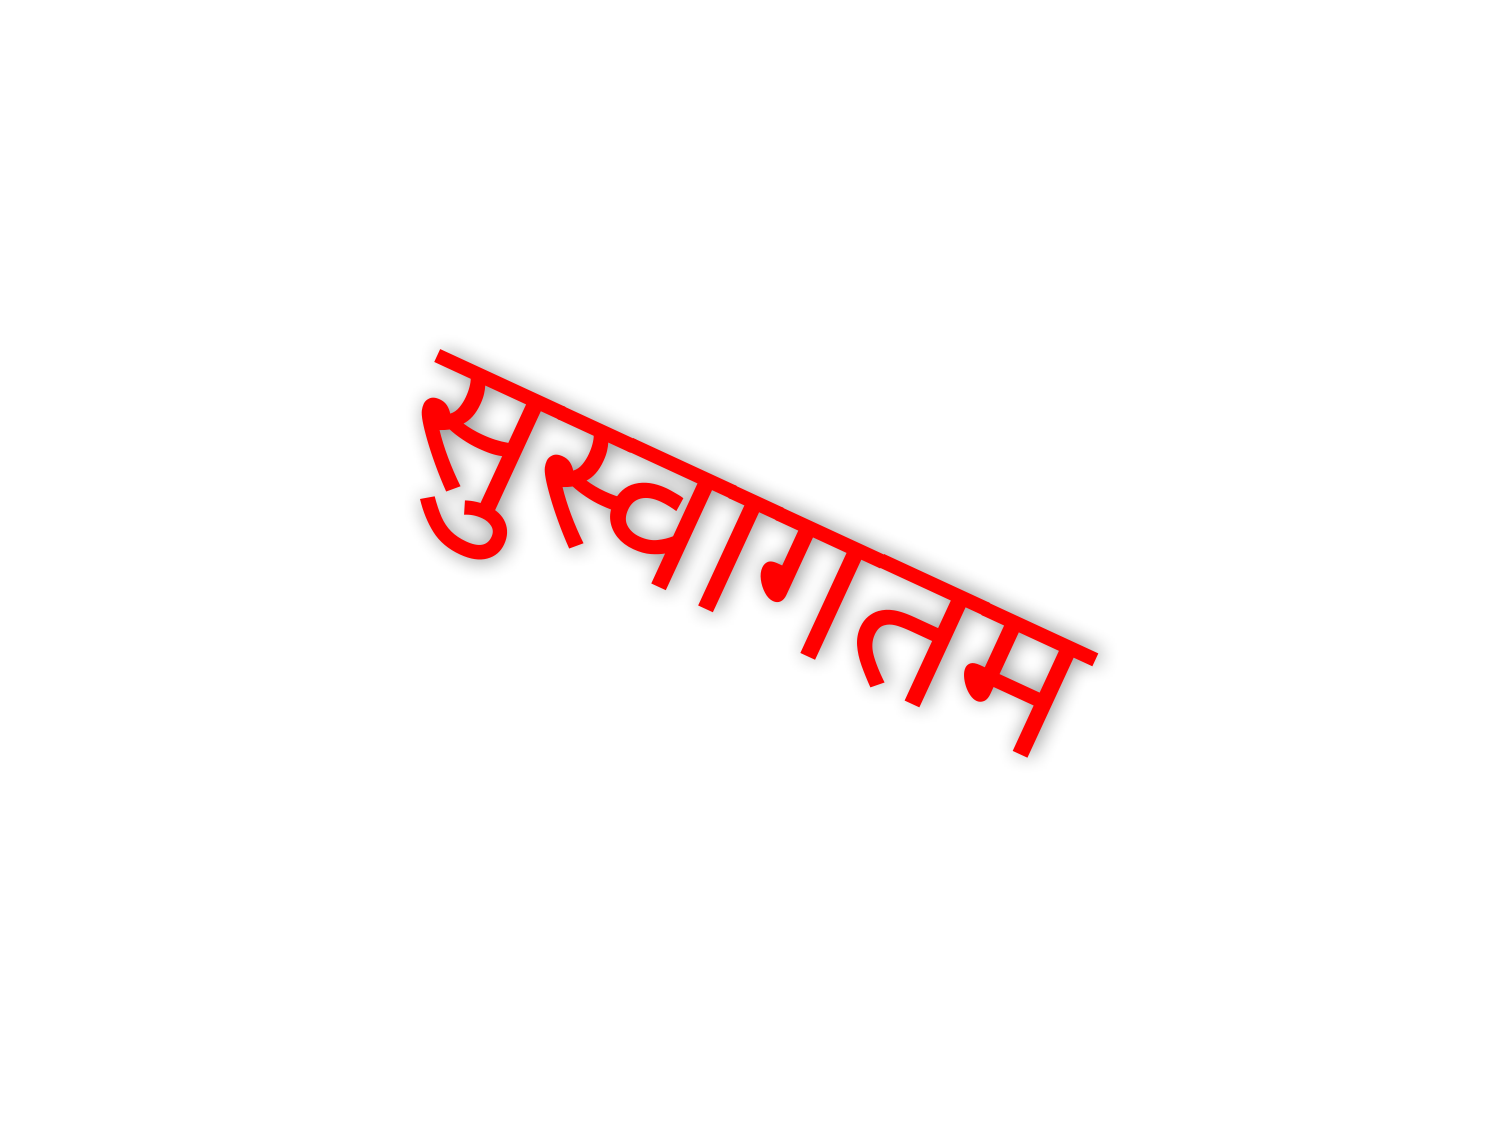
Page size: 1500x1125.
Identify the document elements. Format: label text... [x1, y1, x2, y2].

title सुस्वागतम [0, 0, 1500, 1125]
